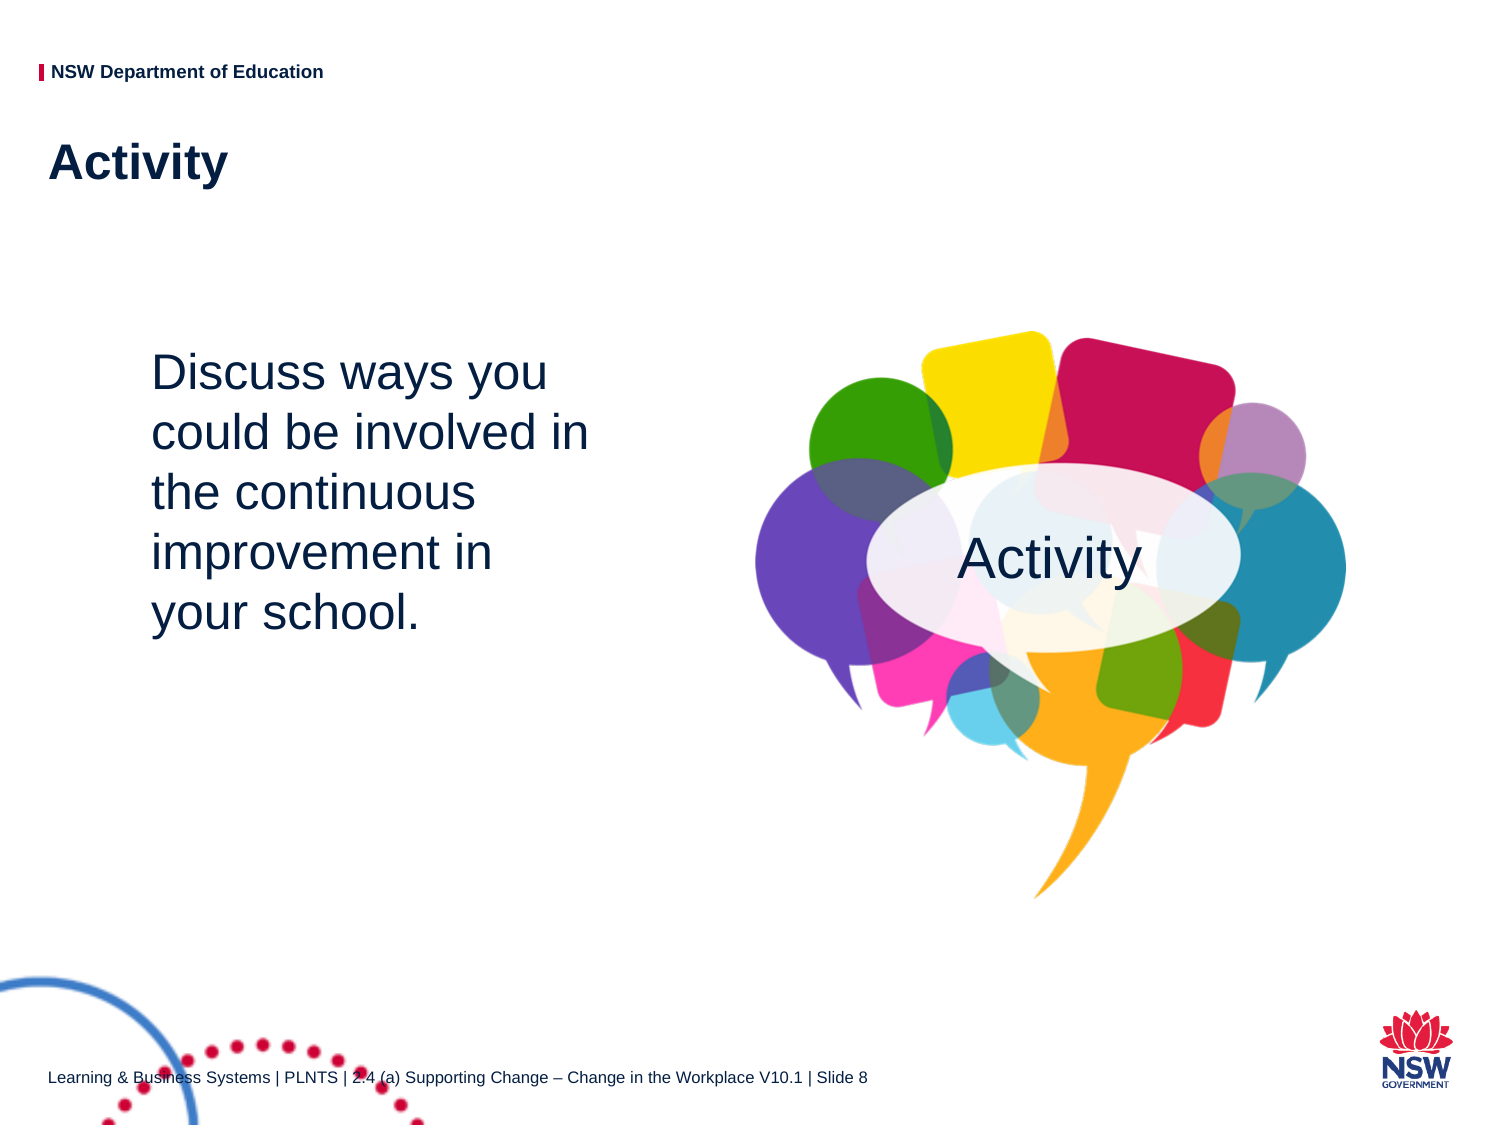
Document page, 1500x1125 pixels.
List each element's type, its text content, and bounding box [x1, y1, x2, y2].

footer Learning & Business Systems | PLNTS | 2.4 (a) Supporting Change – Change in the Workplace V10.1 | Slide 8 [47, 1026, 1463, 1087]
picture [0, 0, 1500, 1125]
title Activity [47, 122, 1463, 205]
text_box Discuss ways you could be involved in the continuous improvement in your school. [136, 331, 614, 647]
